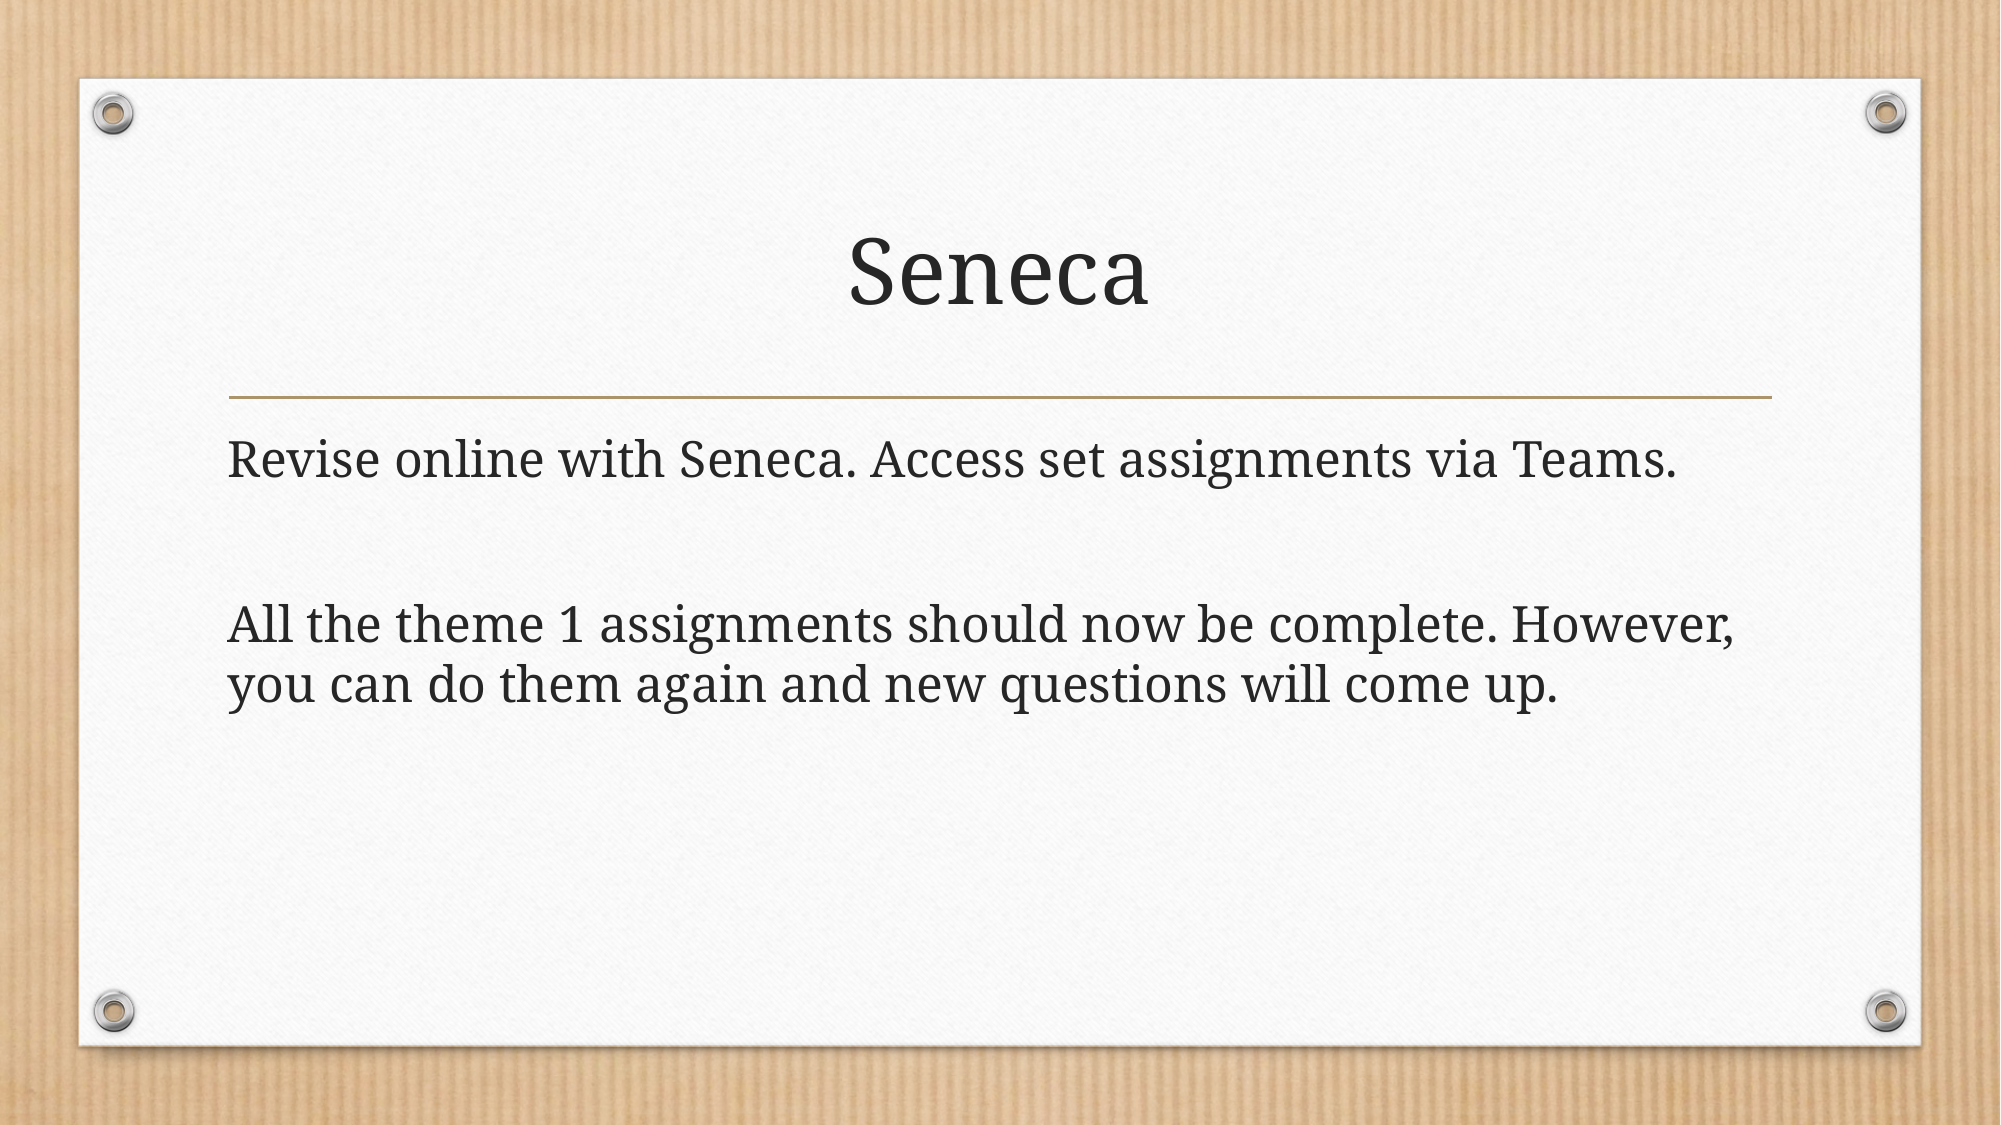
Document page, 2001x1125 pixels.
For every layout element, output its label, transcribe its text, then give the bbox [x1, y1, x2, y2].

picture [0, 0, 2001, 1125]
list Revise online with Seneca. Access set assignments via Teams. All the theme 1 assignments should now be complete. However, you can do them again and new questions will come up. [212, 419, 1788, 964]
title Seneca [212, 161, 1788, 375]
